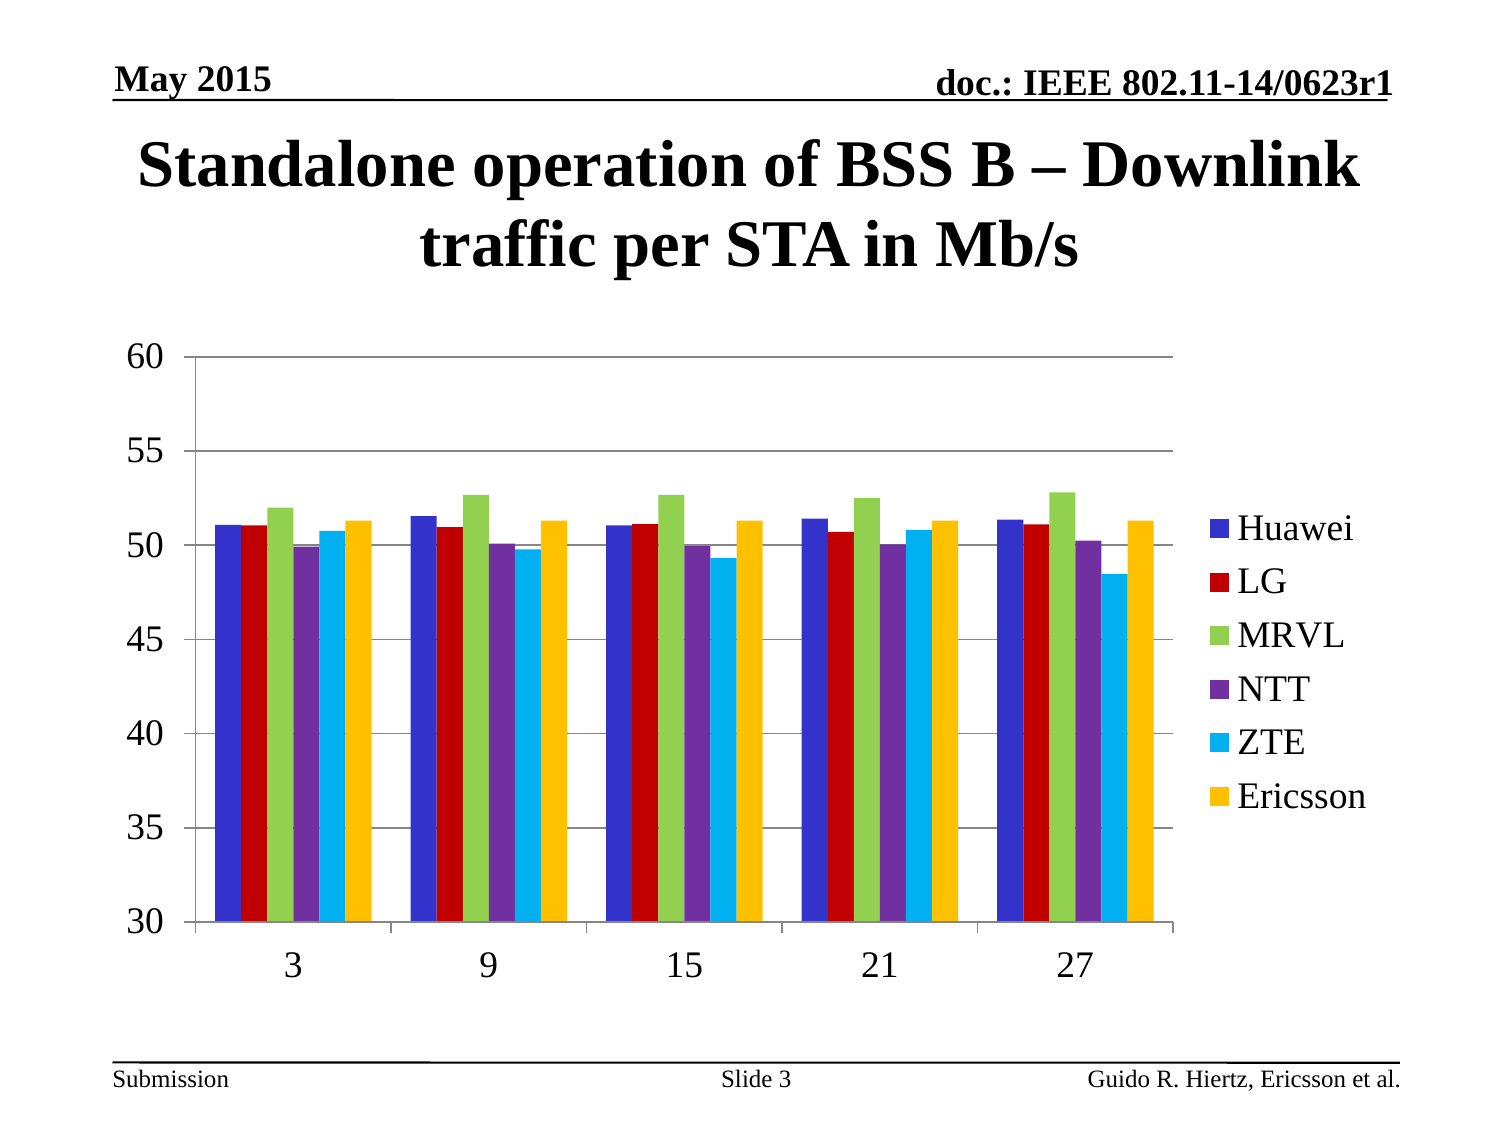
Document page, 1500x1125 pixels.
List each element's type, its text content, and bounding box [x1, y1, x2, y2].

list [112, 325, 1388, 1000]
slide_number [114, 54, 423, 100]
slide_number Slide 3 [712, 1061, 800, 1123]
footer Guido R. Hiertz, Ericsson et al. [878, 1061, 1402, 1093]
title Standalone operation of BSS B – Downlink traffic per STA in Mb/s [112, 112, 1388, 288]
